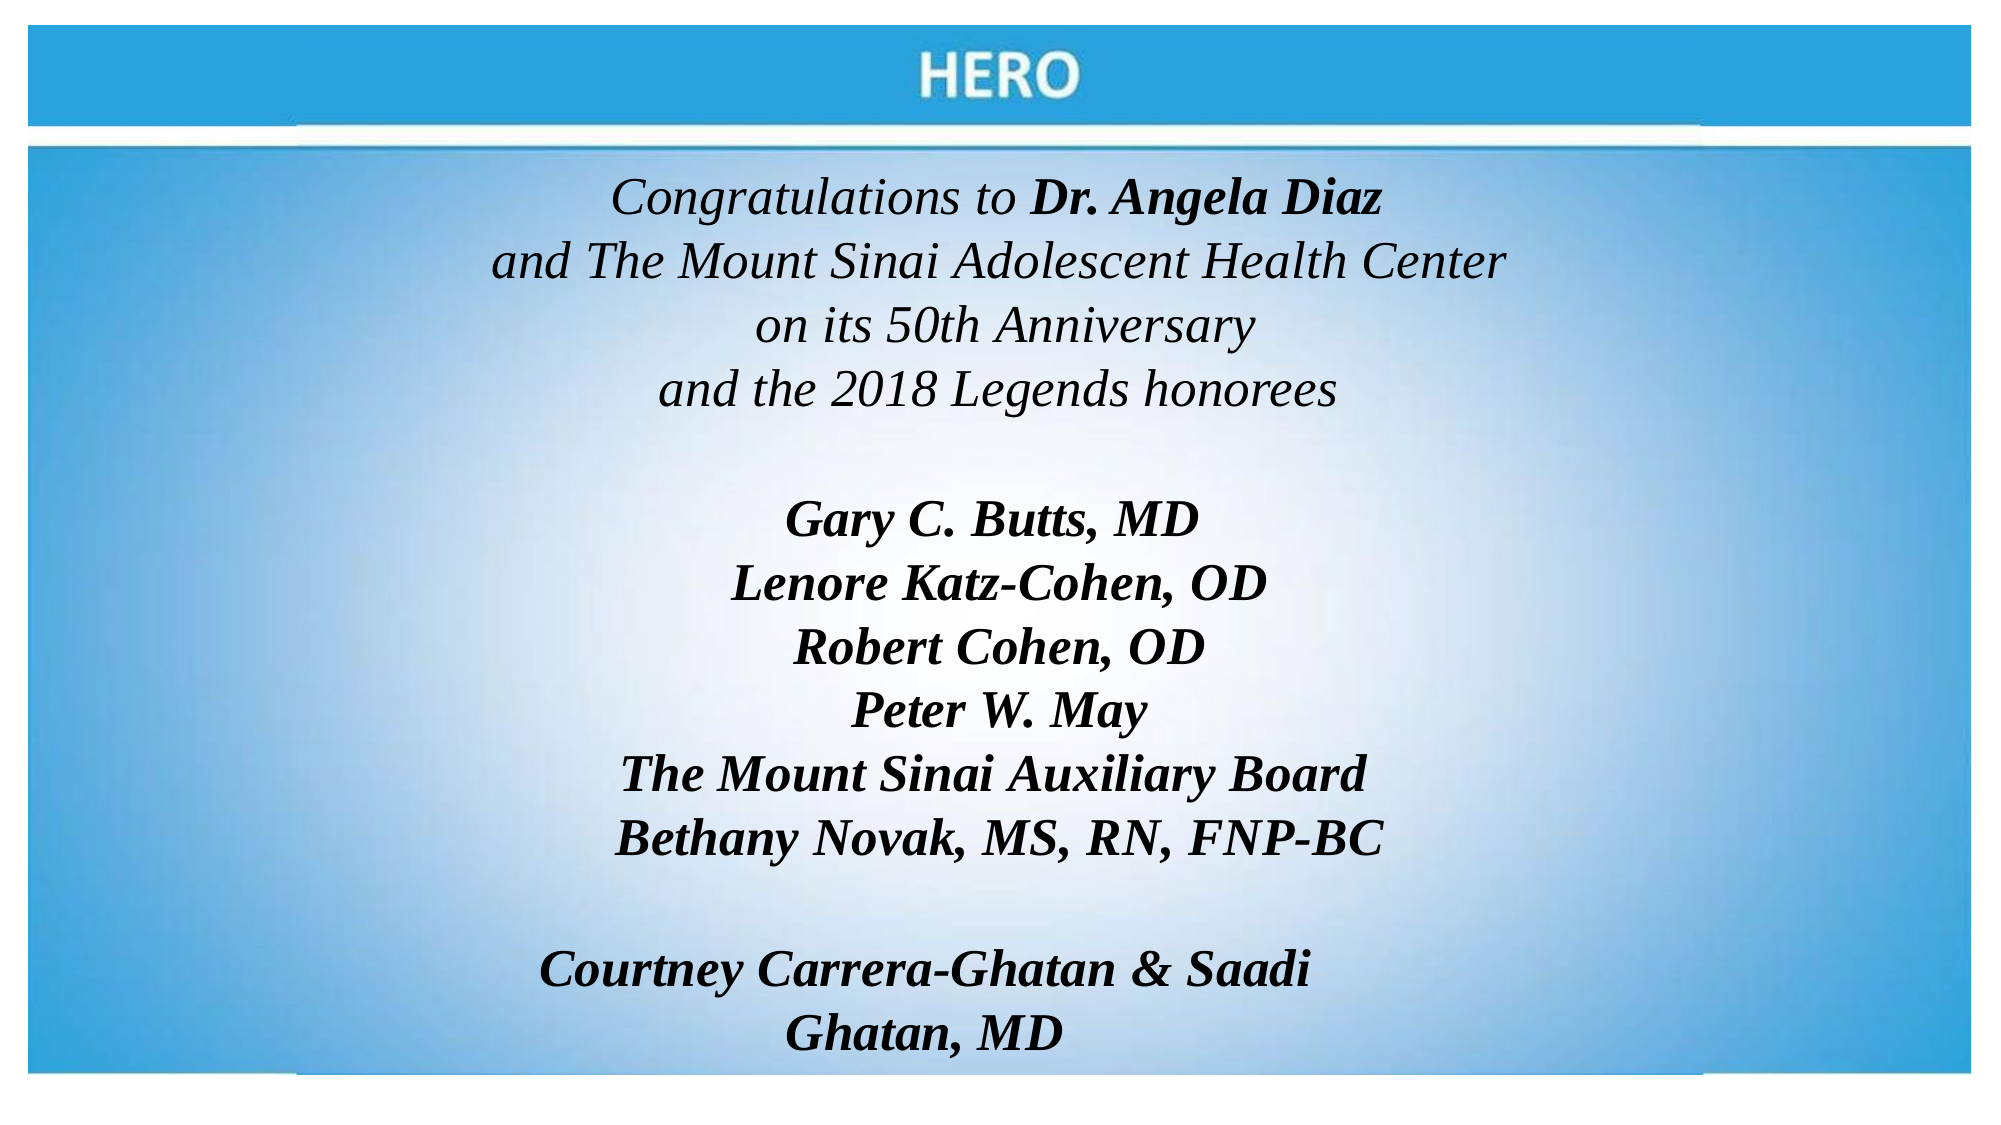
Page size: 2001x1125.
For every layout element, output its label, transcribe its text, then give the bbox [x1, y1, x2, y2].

text_box [28, 25, 1972, 1075]
text_box Congratulations to Dr. Angela Diaz and The Mount Sinai Adolescent Health Center on its 50th Anniversary and the 2018 Legends honorees Gary C. Butts, MD Lenore Katz-Cohen, OD Robert Cohen, OD Peter W. May The Mount Sinai Auxiliary Board Bethany Novak, MS, RN, FNP-BC Courtney Carrera-Ghatan & Saadi Ghatan, MD [465, 158, 1533, 1061]
